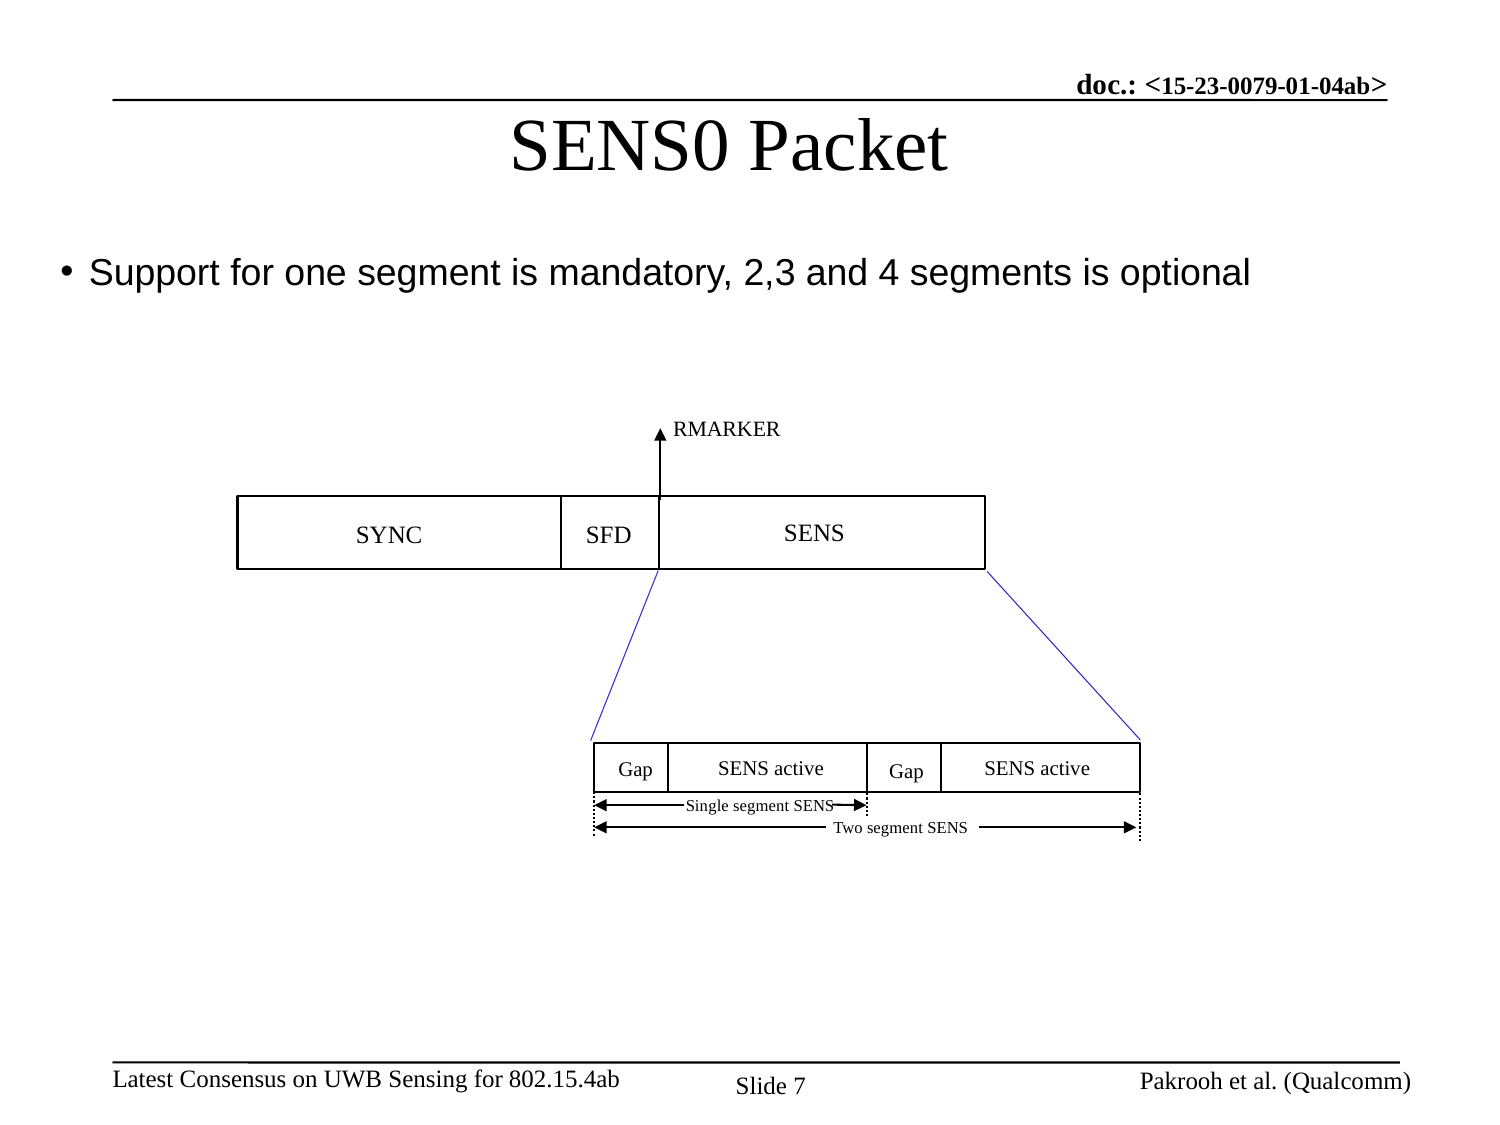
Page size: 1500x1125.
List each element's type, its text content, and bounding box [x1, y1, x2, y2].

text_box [237, 406, 1165, 846]
text_box Slide 7 [720, 1062, 838, 1088]
text_box Pakrooh et al. (Qualcomm) [1124, 1056, 1500, 1088]
list Support for one segment is mandatory, 2,3 and 4 segments is optional [60, 248, 1440, 877]
title SENS0 Packet [39, 113, 1419, 167]
